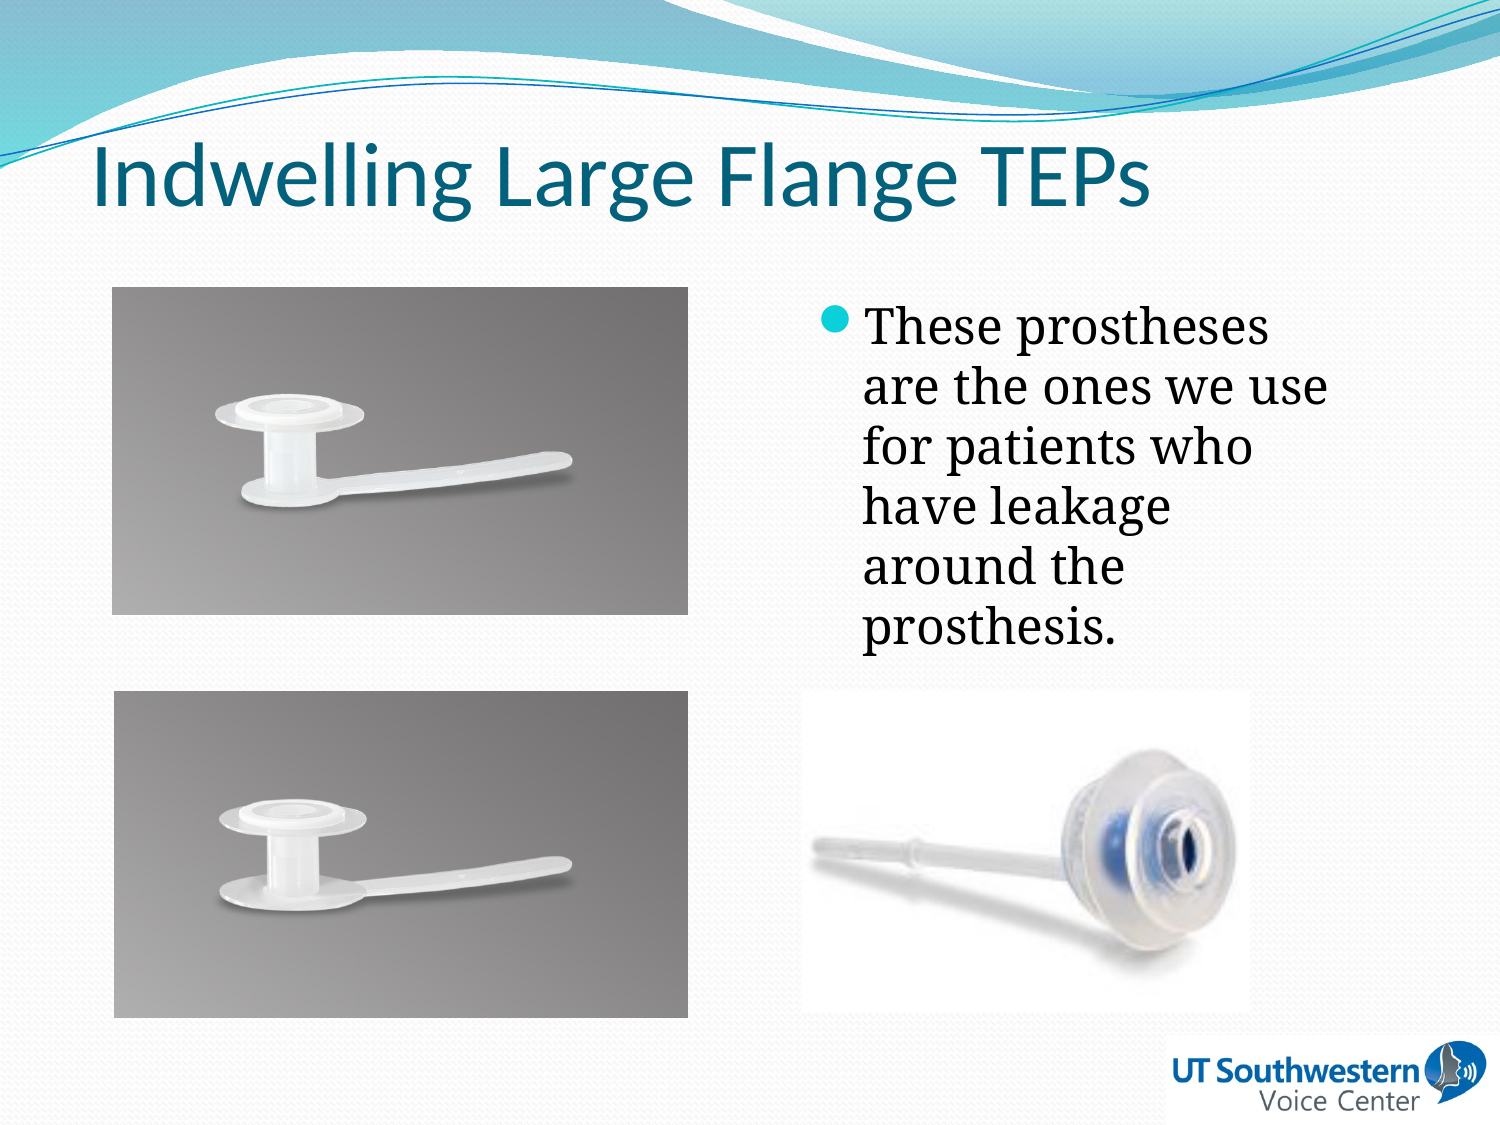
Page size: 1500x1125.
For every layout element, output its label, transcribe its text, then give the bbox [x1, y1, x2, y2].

title Indwelling Large Flange TEPs [75, 45, 1400, 233]
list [114, 691, 688, 1018]
picture [802, 691, 1251, 1013]
list These prostheses are the ones we use for patients who have leakage around the prosthesis. [802, 287, 1363, 692]
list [112, 287, 688, 615]
picture [1165, 1035, 1500, 1125]
